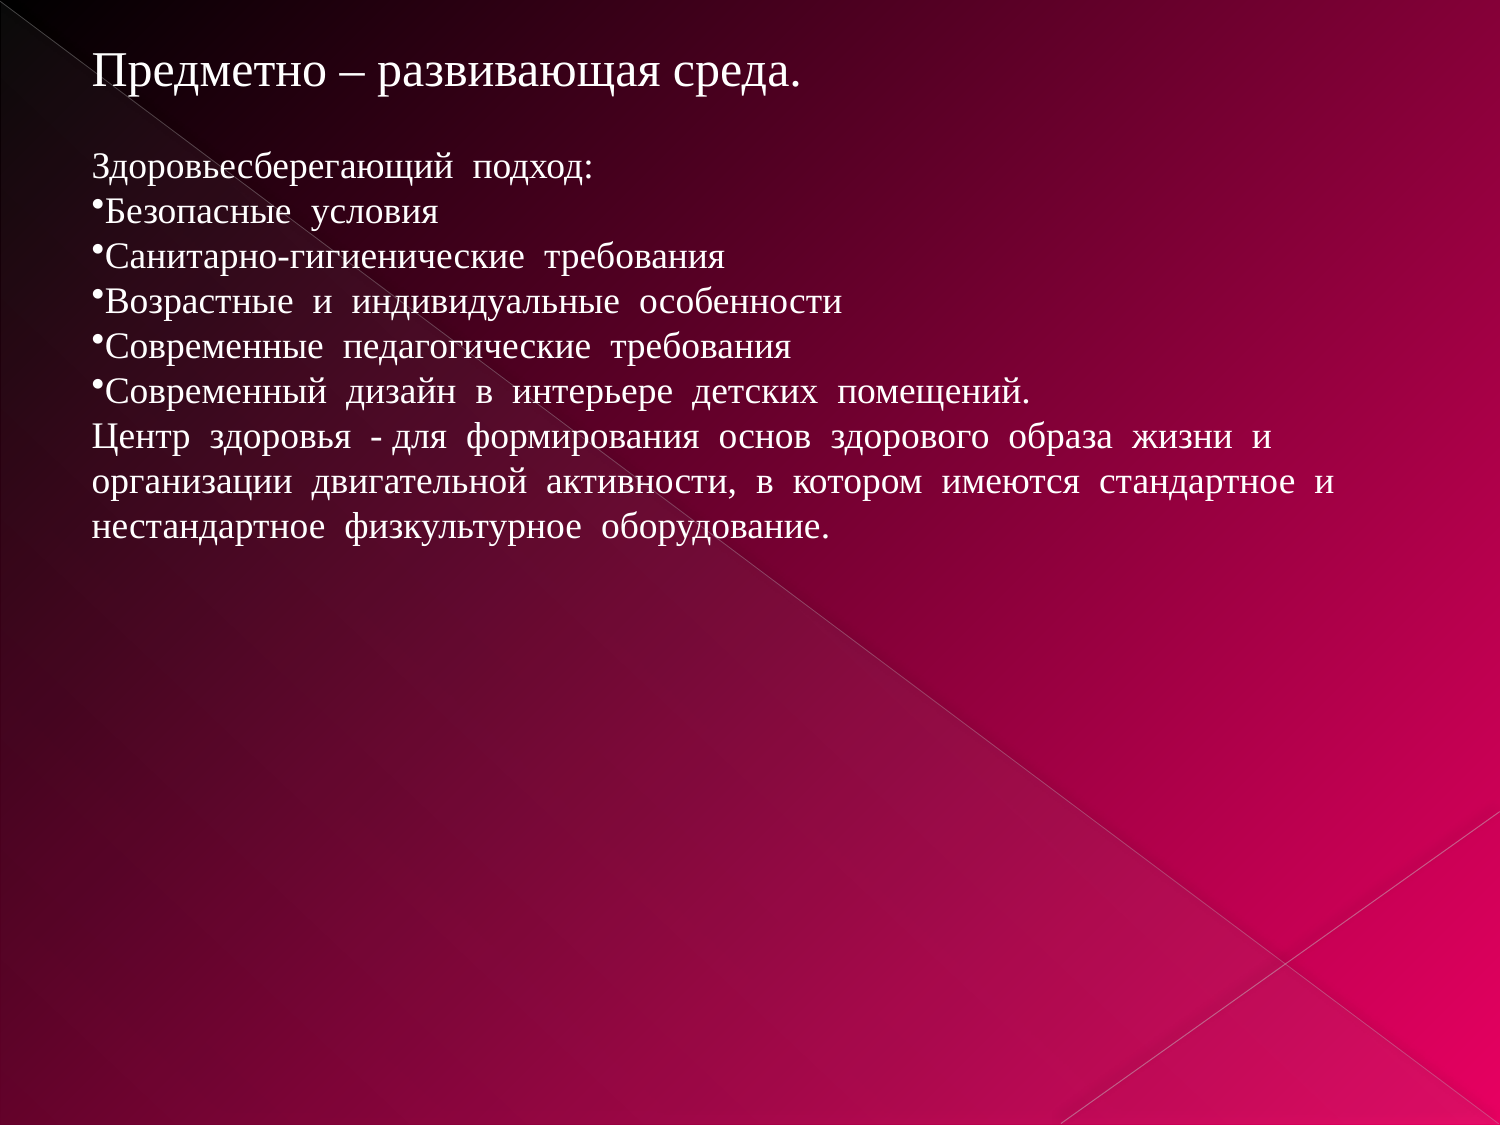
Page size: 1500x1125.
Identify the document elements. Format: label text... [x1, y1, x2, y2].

text_box Предметно – развивающая среда. Здоровьесберегающий подход: Безопасные условия Санитарно-гигиенические требования Возрастные и индивидуальные особенности Современные педагогические требования Современный дизайн в интерьере детских помещений. Центр здоровья - для формирования основ здорового образа жизни и организации двигательной активности, в котором имеются стандартное и нестандартное физкультурное оборудование. [76, 28, 1424, 554]
